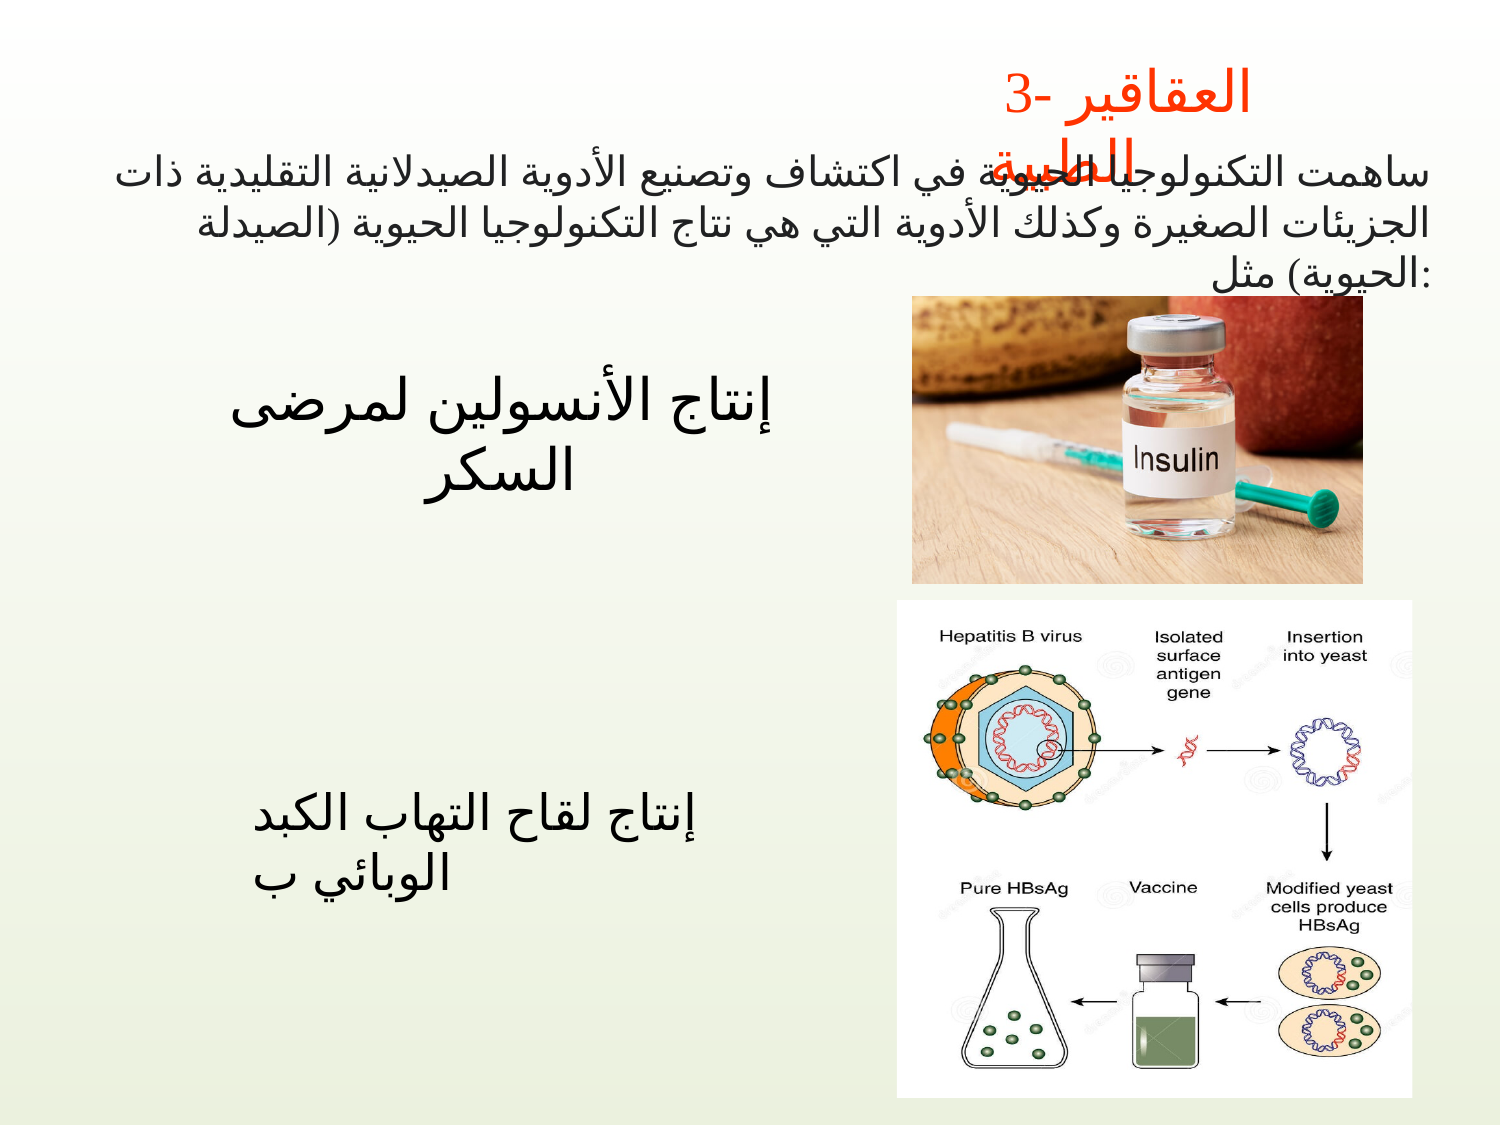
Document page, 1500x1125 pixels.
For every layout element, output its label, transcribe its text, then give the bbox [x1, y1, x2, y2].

text_box إنتاج الأنسولين لمرضى السكر [174, 354, 829, 510]
text_box 3- العقاقير الطبية [974, 46, 1413, 137]
picture [896, 599, 1413, 1098]
picture [912, 296, 1363, 585]
text_box ساهمت التكنولوجيا الحيوية في اكتشاف وتصنيع الأدوية الصيدلانية التقليدية ذات الجزيئات الصغيرة وكذلك الأدوية التي هي نتاج التكنولوجيا الحيوية (الصيدلة الحيوية) مثل: [62, 137, 1447, 303]
text_box إنتاج لقاح التهاب الكبد الوبائي ب [237, 773, 838, 908]
